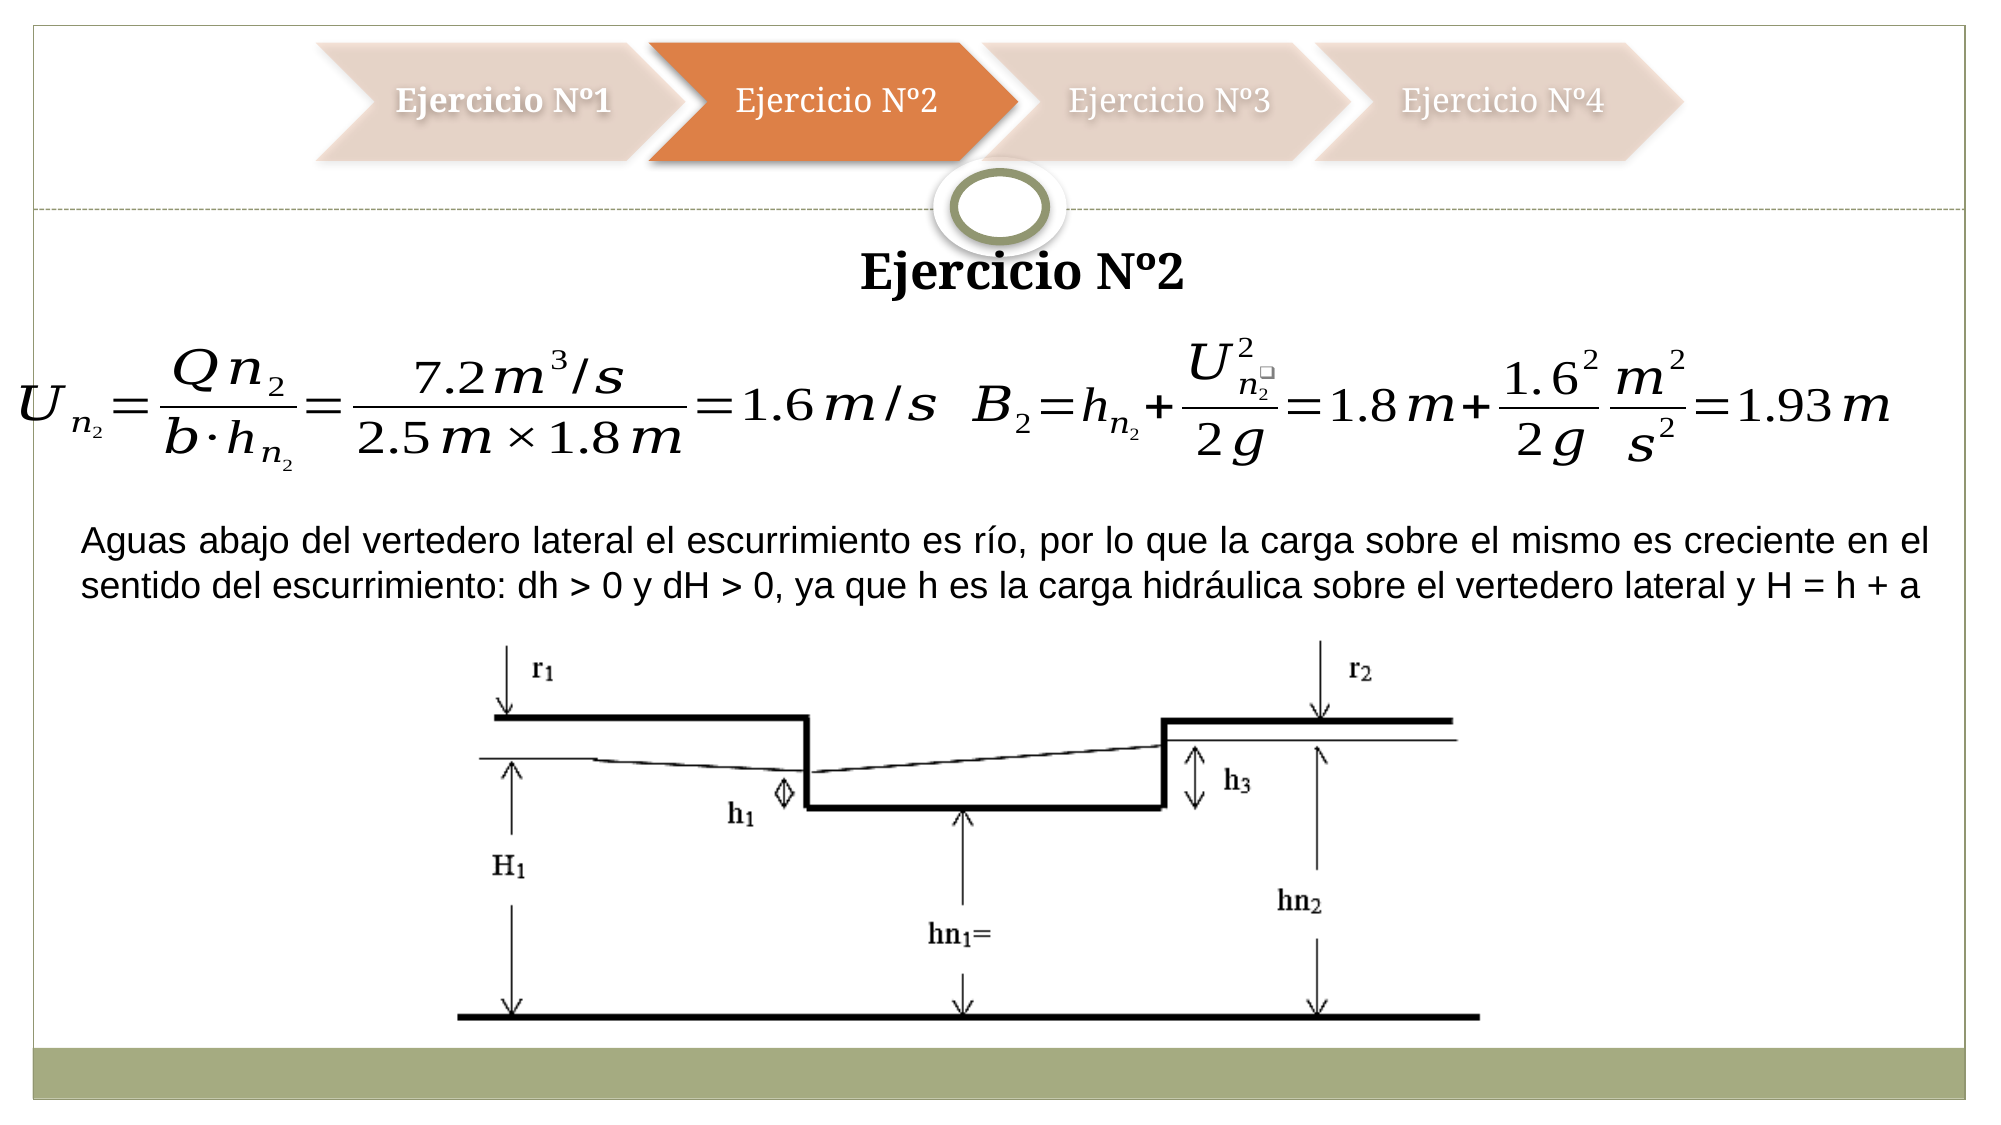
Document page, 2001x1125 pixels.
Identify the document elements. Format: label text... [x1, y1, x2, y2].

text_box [314, 42, 1686, 162]
text_box Aguas abajo del vertedero lateral el escurrimiento es río, por lo que la carga sobre el mismo es creciente en el sentido del escurrimiento: dh  0 y dH  0, ya que h es la carga hidráulica sobre el vertedero lateral y H = h + a [66, 508, 1945, 614]
text_box Ejercicio Nº2 [385, 231, 1674, 307]
picture [426, 621, 1513, 1036]
